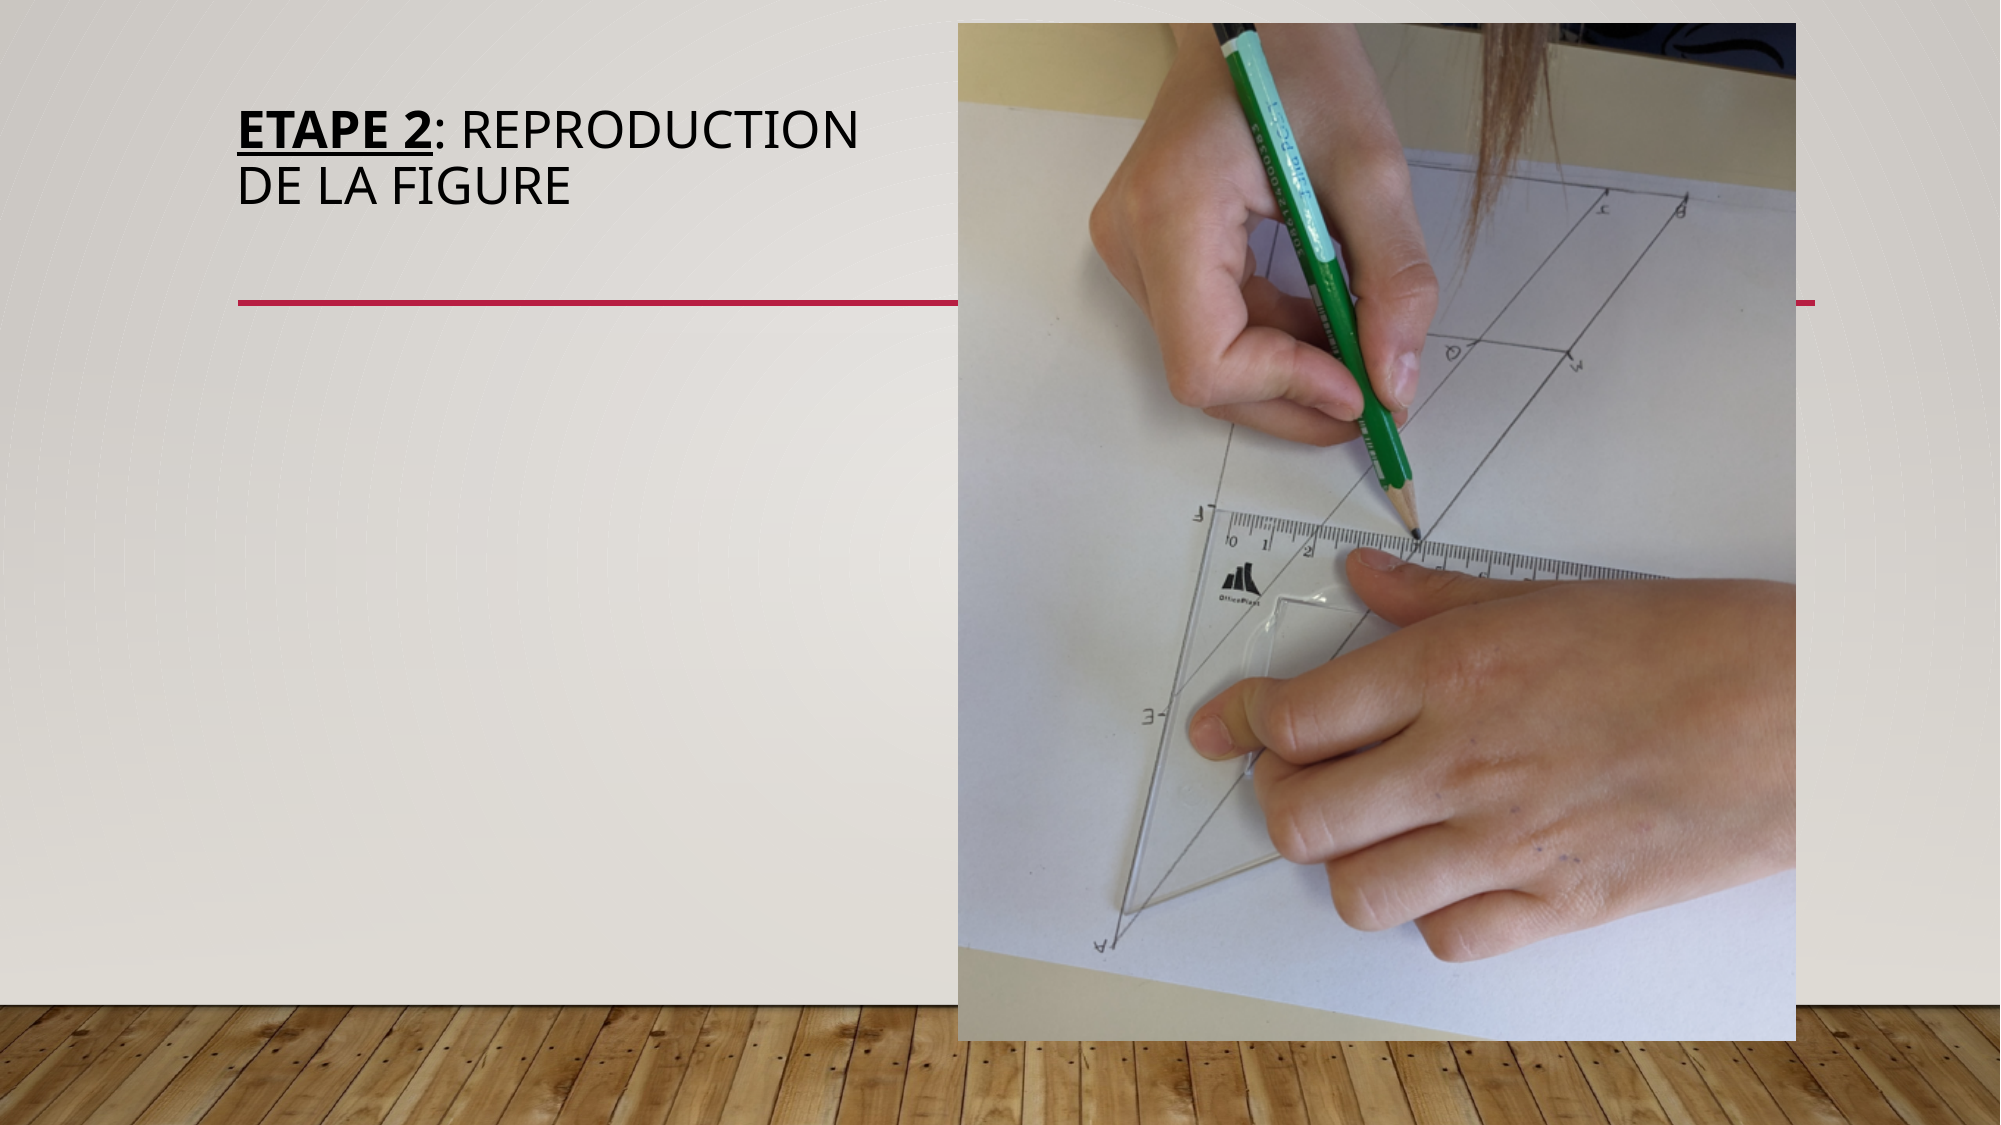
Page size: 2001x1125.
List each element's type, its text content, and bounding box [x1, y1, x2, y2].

title Etape 2: reproduction de la figure [221, 95, 900, 268]
picture [0, 23, 2000, 1125]
